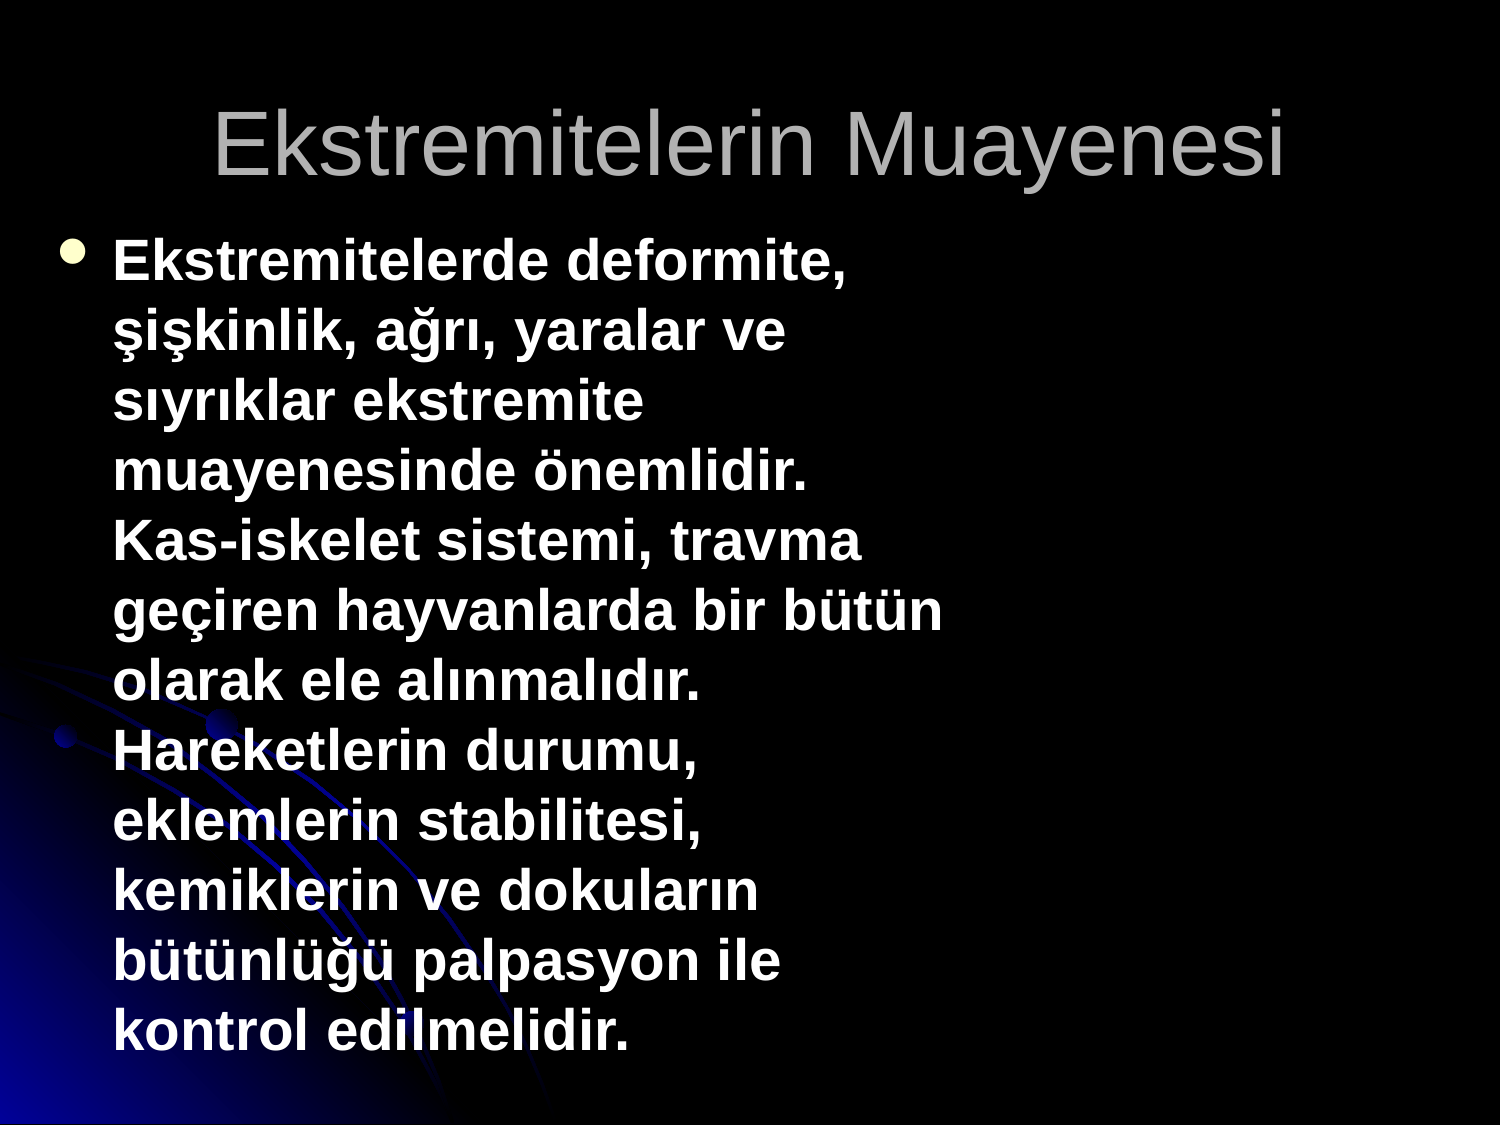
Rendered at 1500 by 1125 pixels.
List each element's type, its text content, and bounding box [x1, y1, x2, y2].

list Ekstremitelerde deformite, şişkinlik, ağrı, yaralar ve sıyrıklar ekstremite muayenesinde önemlidir. Kas-iskelet sistemi, travma geçiren hayvanlarda bir bütün olarak ele alınmalıdır. Hareketlerin durumu, eklemlerin stabilitesi, kemiklerin ve dokuların bütünlüğü palpasyon ile kontrol edilmelidir. [41, 214, 963, 958]
title Ekstremitelerin Muayenesi [74, 45, 1426, 233]
